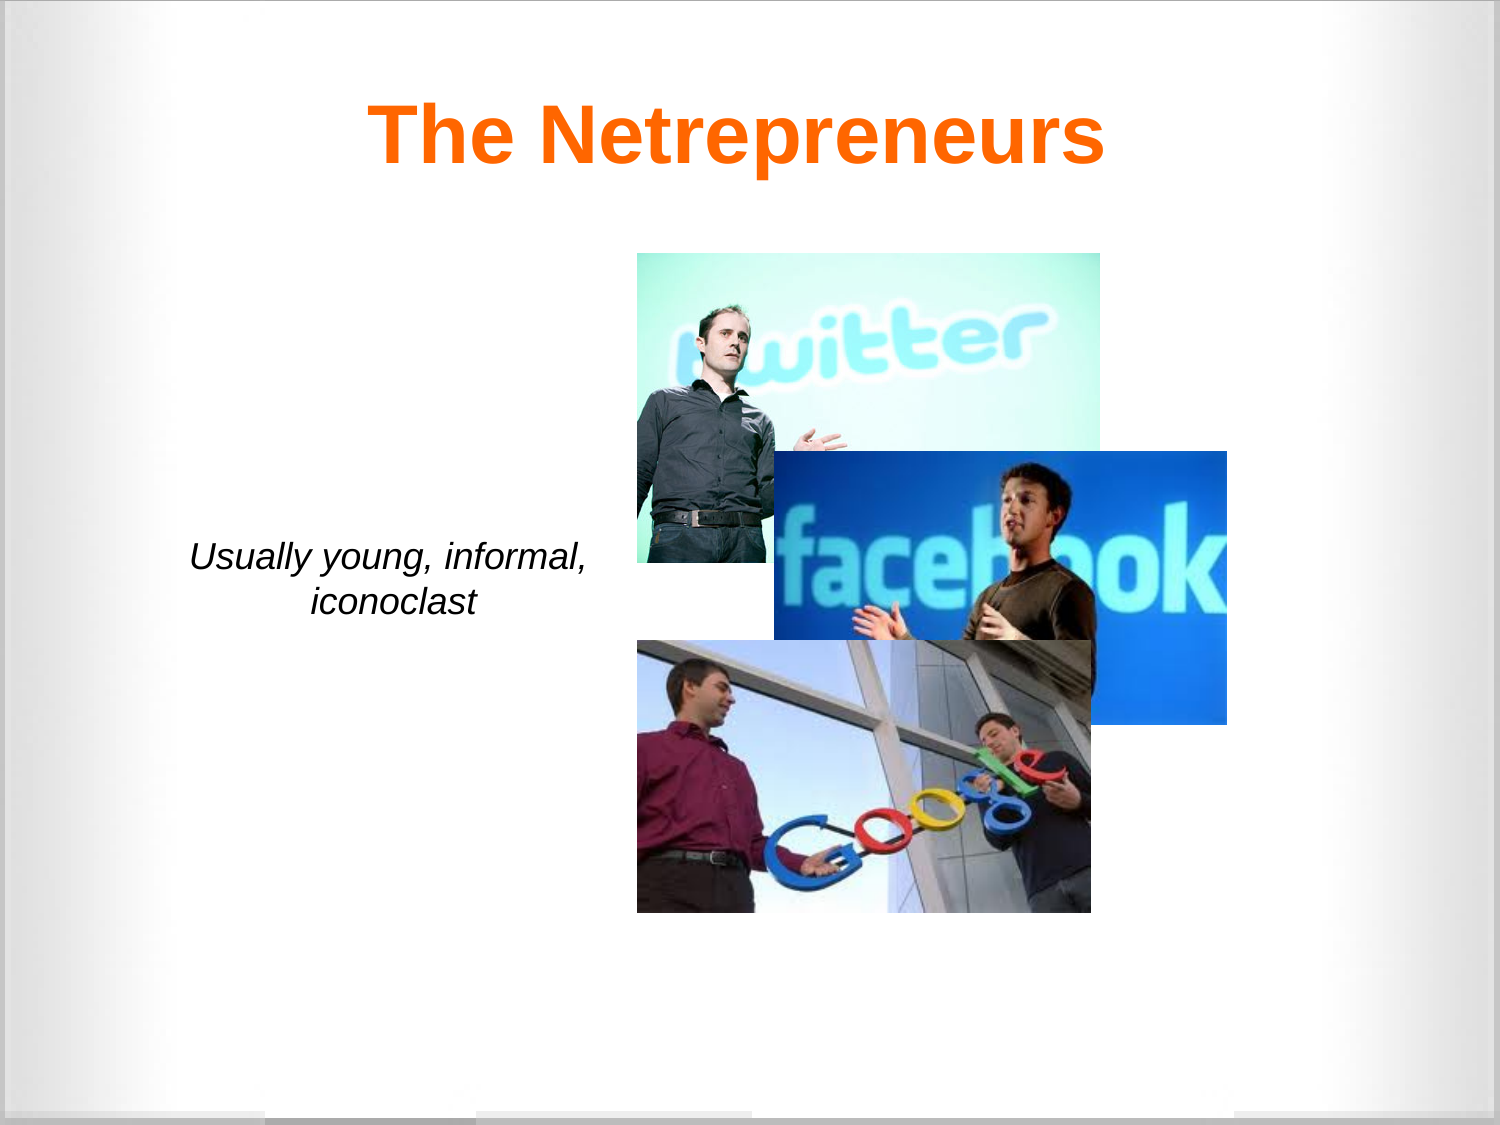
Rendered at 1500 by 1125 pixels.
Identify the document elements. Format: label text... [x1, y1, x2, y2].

picture [0, 0, 1500, 1125]
text_box Usually young, informal, iconoclast [75, 524, 713, 630]
text_box The Netrepreneurs [50, 72, 1425, 188]
